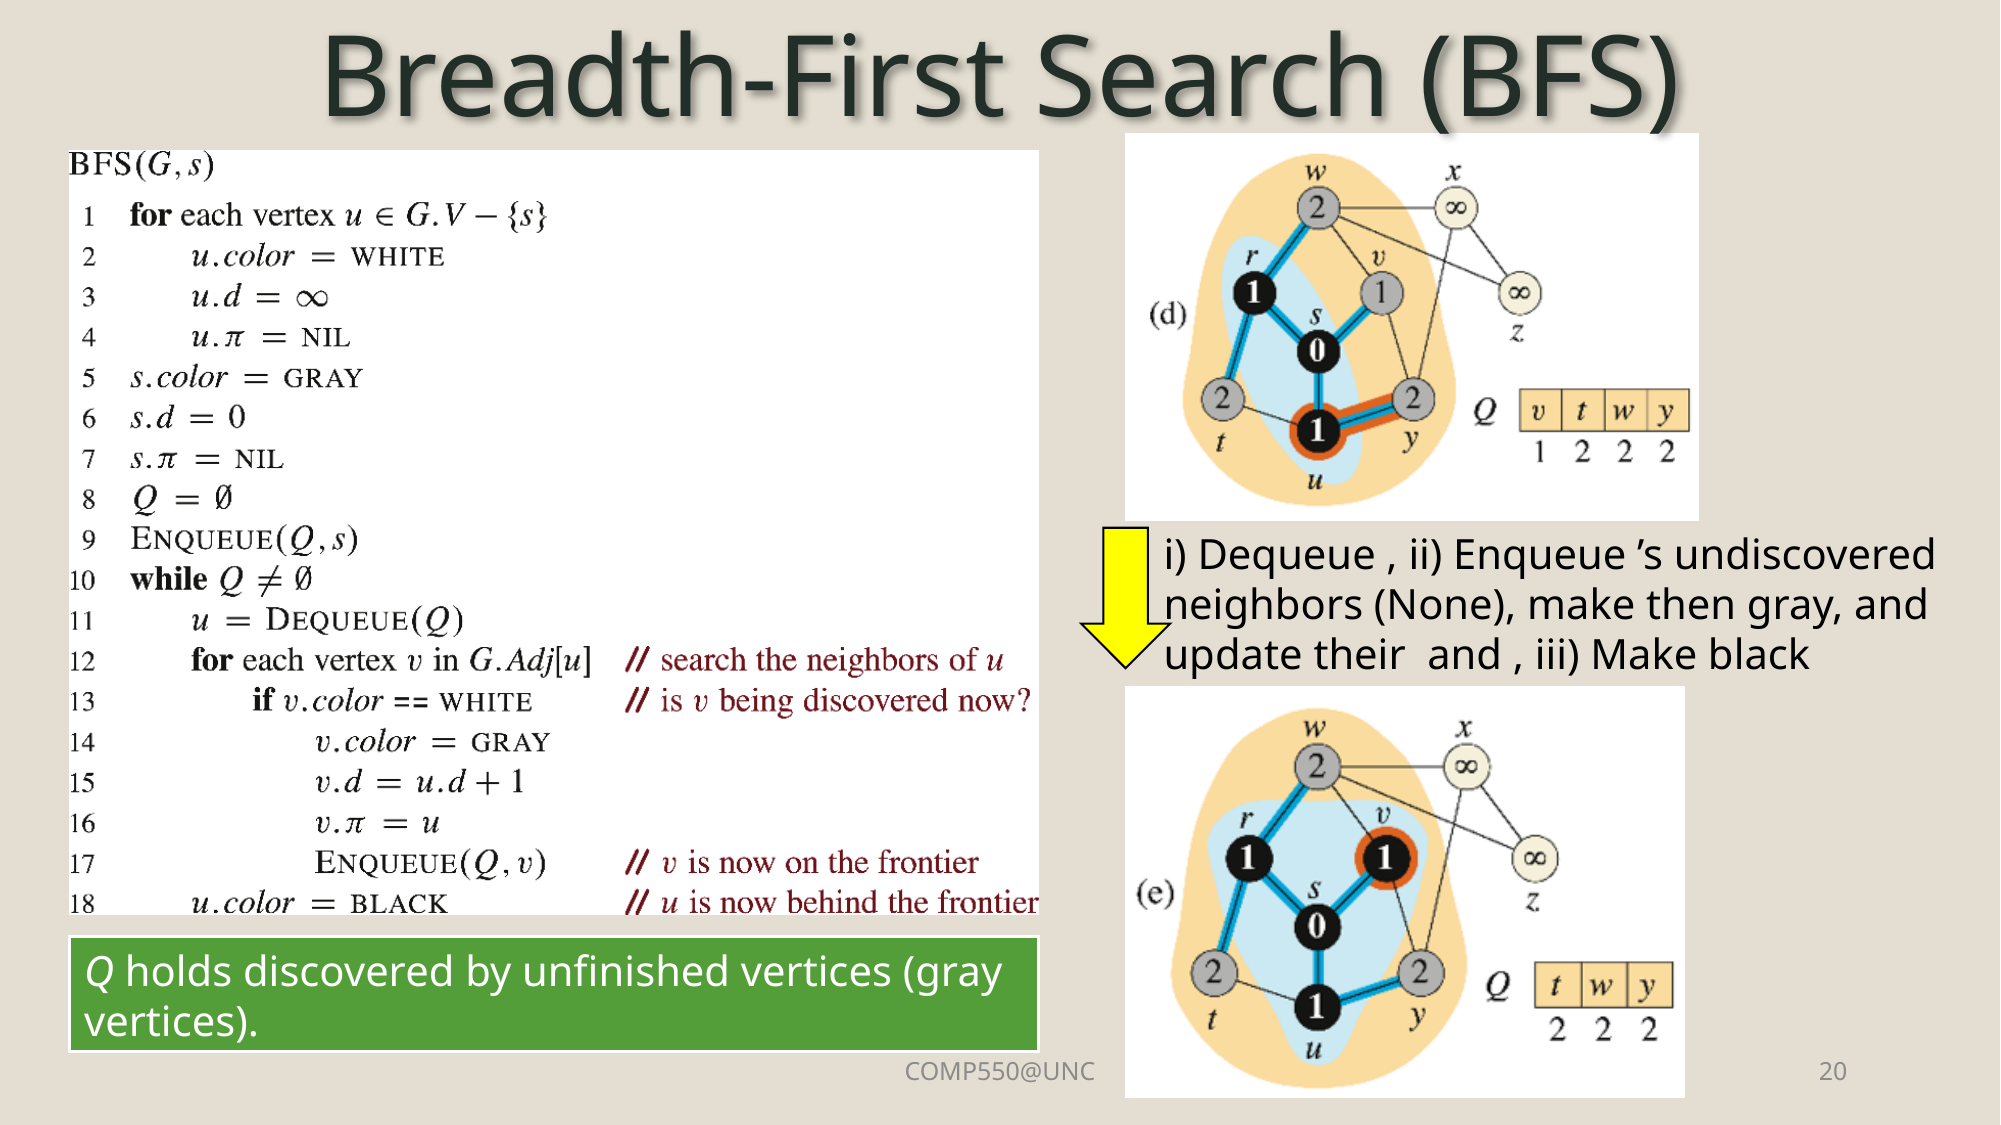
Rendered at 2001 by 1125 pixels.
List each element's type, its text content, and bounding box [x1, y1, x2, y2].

picture [1124, 133, 1699, 521]
picture [69, 150, 1039, 915]
text_box Q holds discovered by unfinished vertices (gray vertices). [68, 935, 1040, 1053]
title Breadth-First Search (BFS) [0, 3, 2000, 157]
text_box [1078, 526, 1173, 670]
footer COMP550@UNC [662, 1042, 1338, 1103]
slide_number 20 [1412, 1042, 1863, 1103]
picture [1124, 686, 1685, 1098]
